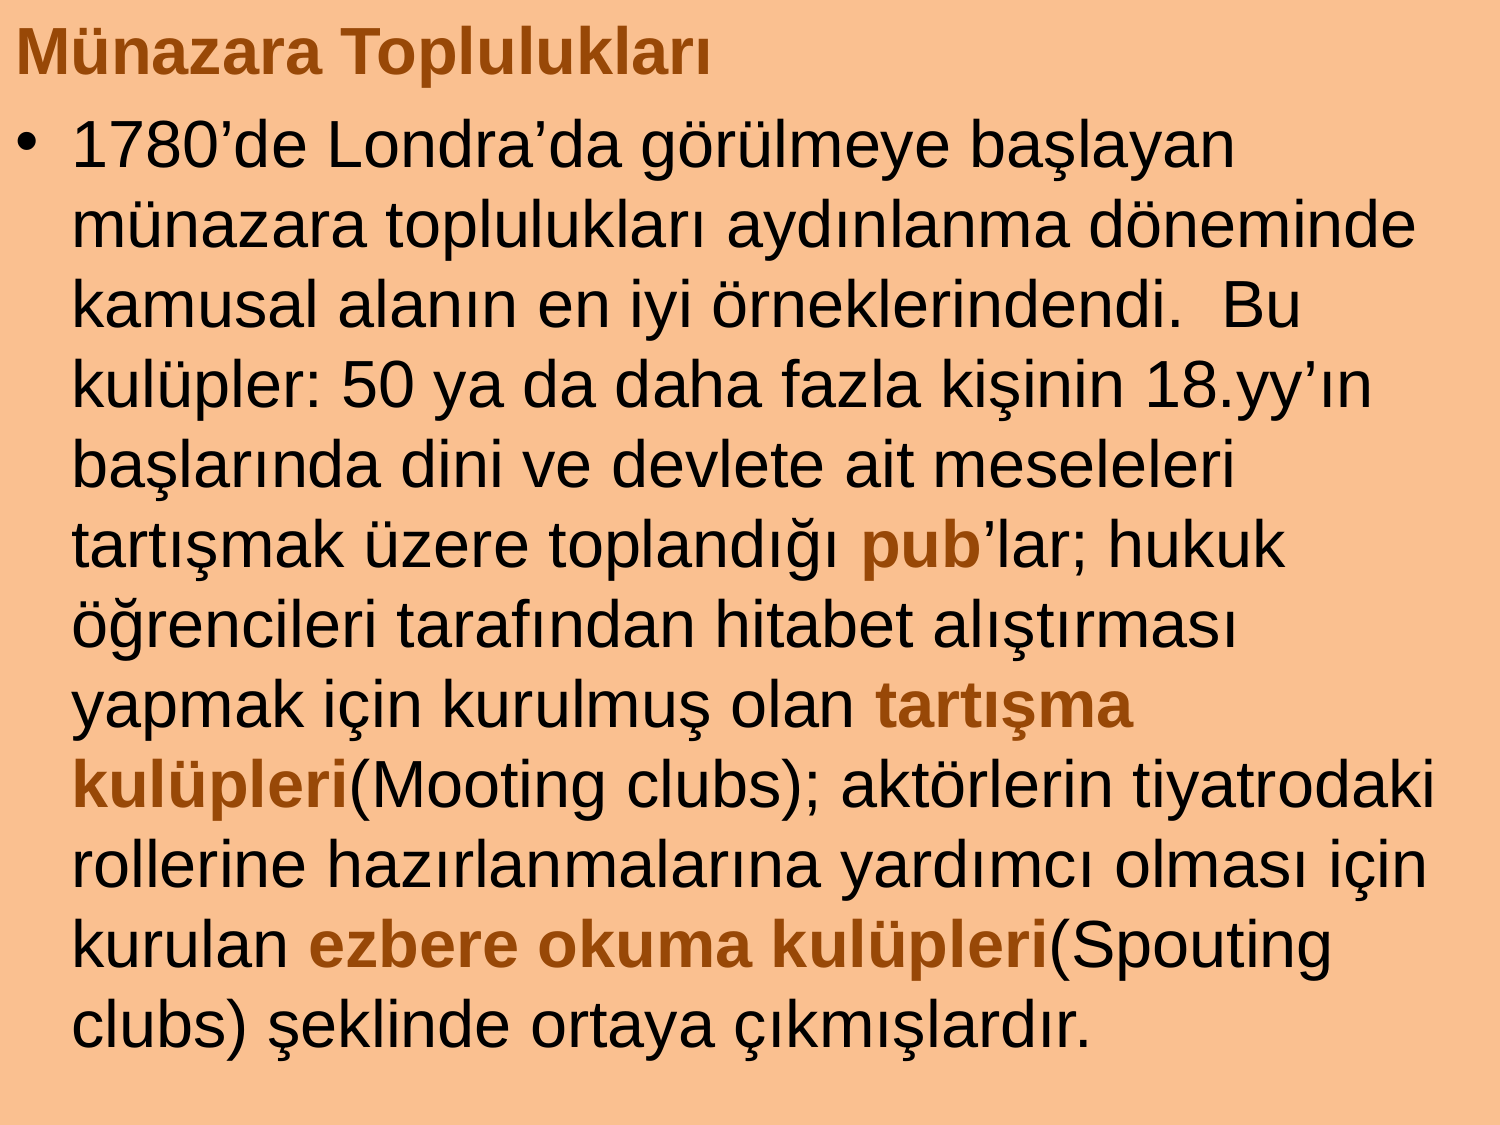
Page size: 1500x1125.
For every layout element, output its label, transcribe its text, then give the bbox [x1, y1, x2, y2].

list Münazara Toplulukları 1780’de Londra’da görülmeye başlayan münazara toplulukları aydınlanma döneminde kamusal alanın en iyi örneklerindendi. Bu kulüpler: 50 ya da daha fazla kişinin 18.yy’ın başlarında dini ve devlete ait meseleleri tartışmak üzere toplandığı pub’lar; hukuk öğrencileri tarafından hitabet alıştırması yapmak için kurulmuş olan tartışma kulüpleri(Mooting clubs); aktörlerin tiyatrodaki rollerine hazırlanmalarına yardımcı olması için kurulan ezbere okuma kulüpleri(Spouting clubs) şeklinde ortaya çıkmışlardır. [0, 0, 1500, 1125]
